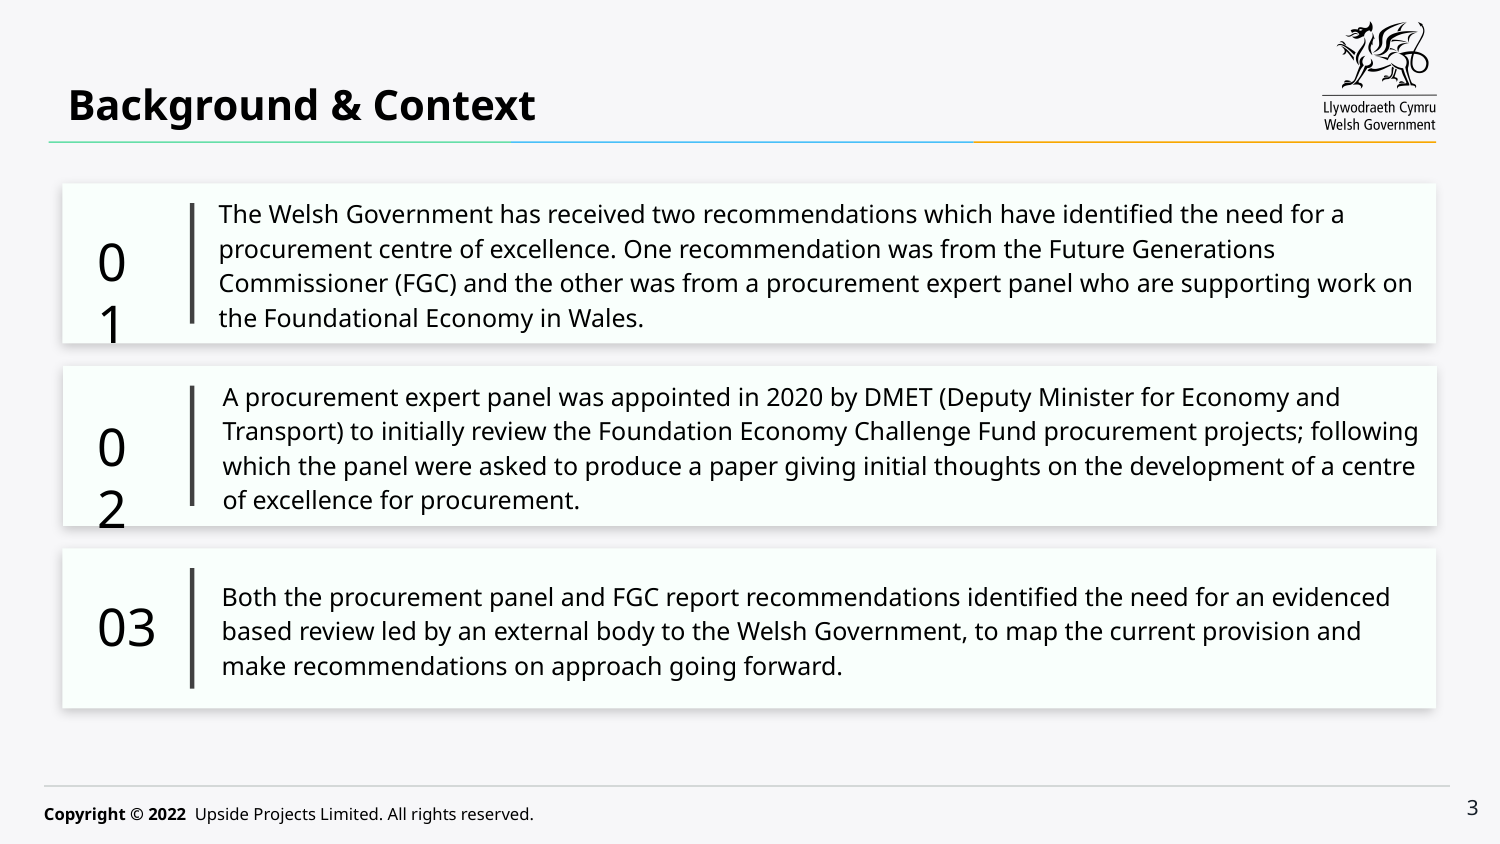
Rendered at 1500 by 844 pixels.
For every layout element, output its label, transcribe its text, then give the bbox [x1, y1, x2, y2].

text_box 02 [82, 399, 172, 522]
text_box Both the procurement panel and FGC report recommendations identified the need for an evidenced based review led by an external body to the Welsh Government, to map the current provision and make recommendations on approach going forward. [62, 548, 1437, 709]
text_box [189, 568, 195, 689]
text_box 03 [82, 579, 182, 701]
slide_number 3 [1403, 779, 1494, 844]
text_box [189, 385, 195, 506]
text_box [189, 203, 195, 324]
text_box The Welsh Government has received two recommendations which have identified the need for a procurement centre of excellence. One recommendation was from the Future Generations Commissioner (FGC) and the other was from a procurement expert panel who are supporting work on the Foundational Economy in Wales. [62, 183, 1437, 344]
text_box 01 [82, 214, 172, 335]
picture [1321, 21, 1437, 132]
text_box A procurement expert panel was appointed in 2020 by DMET (Deputy Minister for Economy and Transport) to initially review the Foundation Economy Challenge Fund procurement projects; following which the panel were asked to produce a paper giving initial thoughts on the development of a centre of excellence for procurement. [63, 365, 1437, 526]
text_box Background & Context [62, 72, 557, 130]
